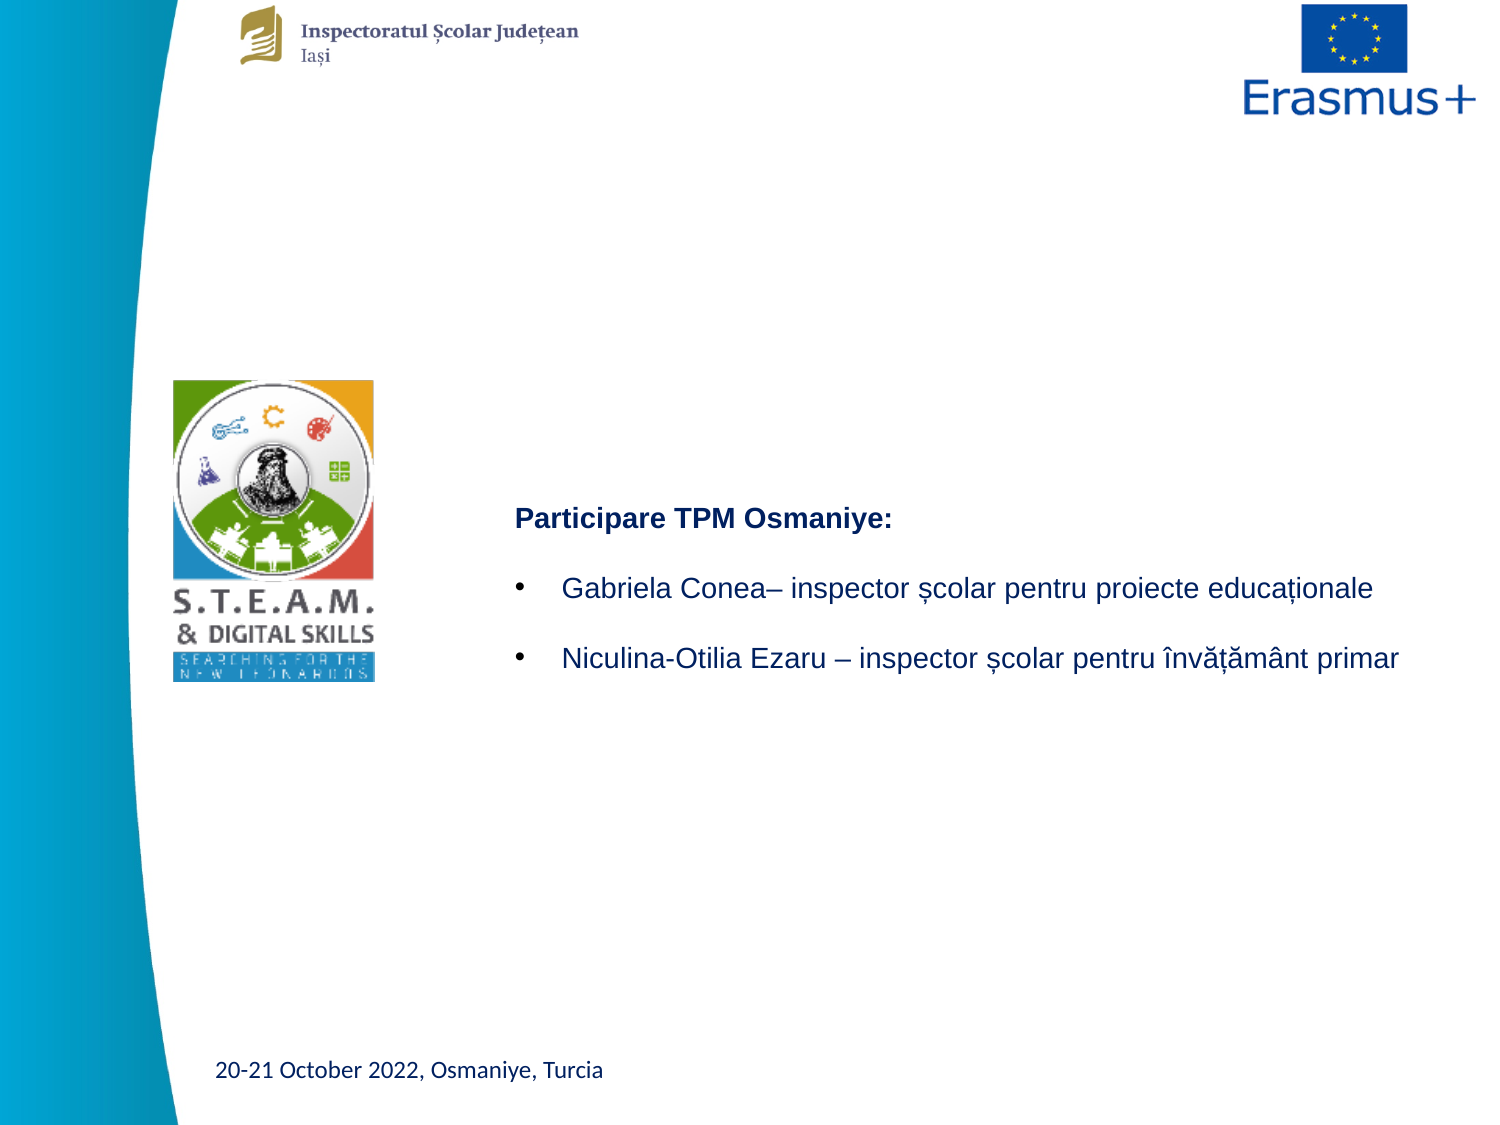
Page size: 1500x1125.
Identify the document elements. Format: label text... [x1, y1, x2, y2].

text_box Participare TPM Osmaniye: Gabriela Conea– inspector școlar pentru proiecte educaționale Niculina-Otilia Ezaru – inspector școlar pentru învățământ primar [500, 456, 1500, 682]
picture [1212, 0, 1500, 127]
picture [240, 4, 579, 71]
footer 20-21 October 2022, Osmaniye, Turcia [215, 1038, 648, 1099]
picture [128, 0, 376, 1125]
